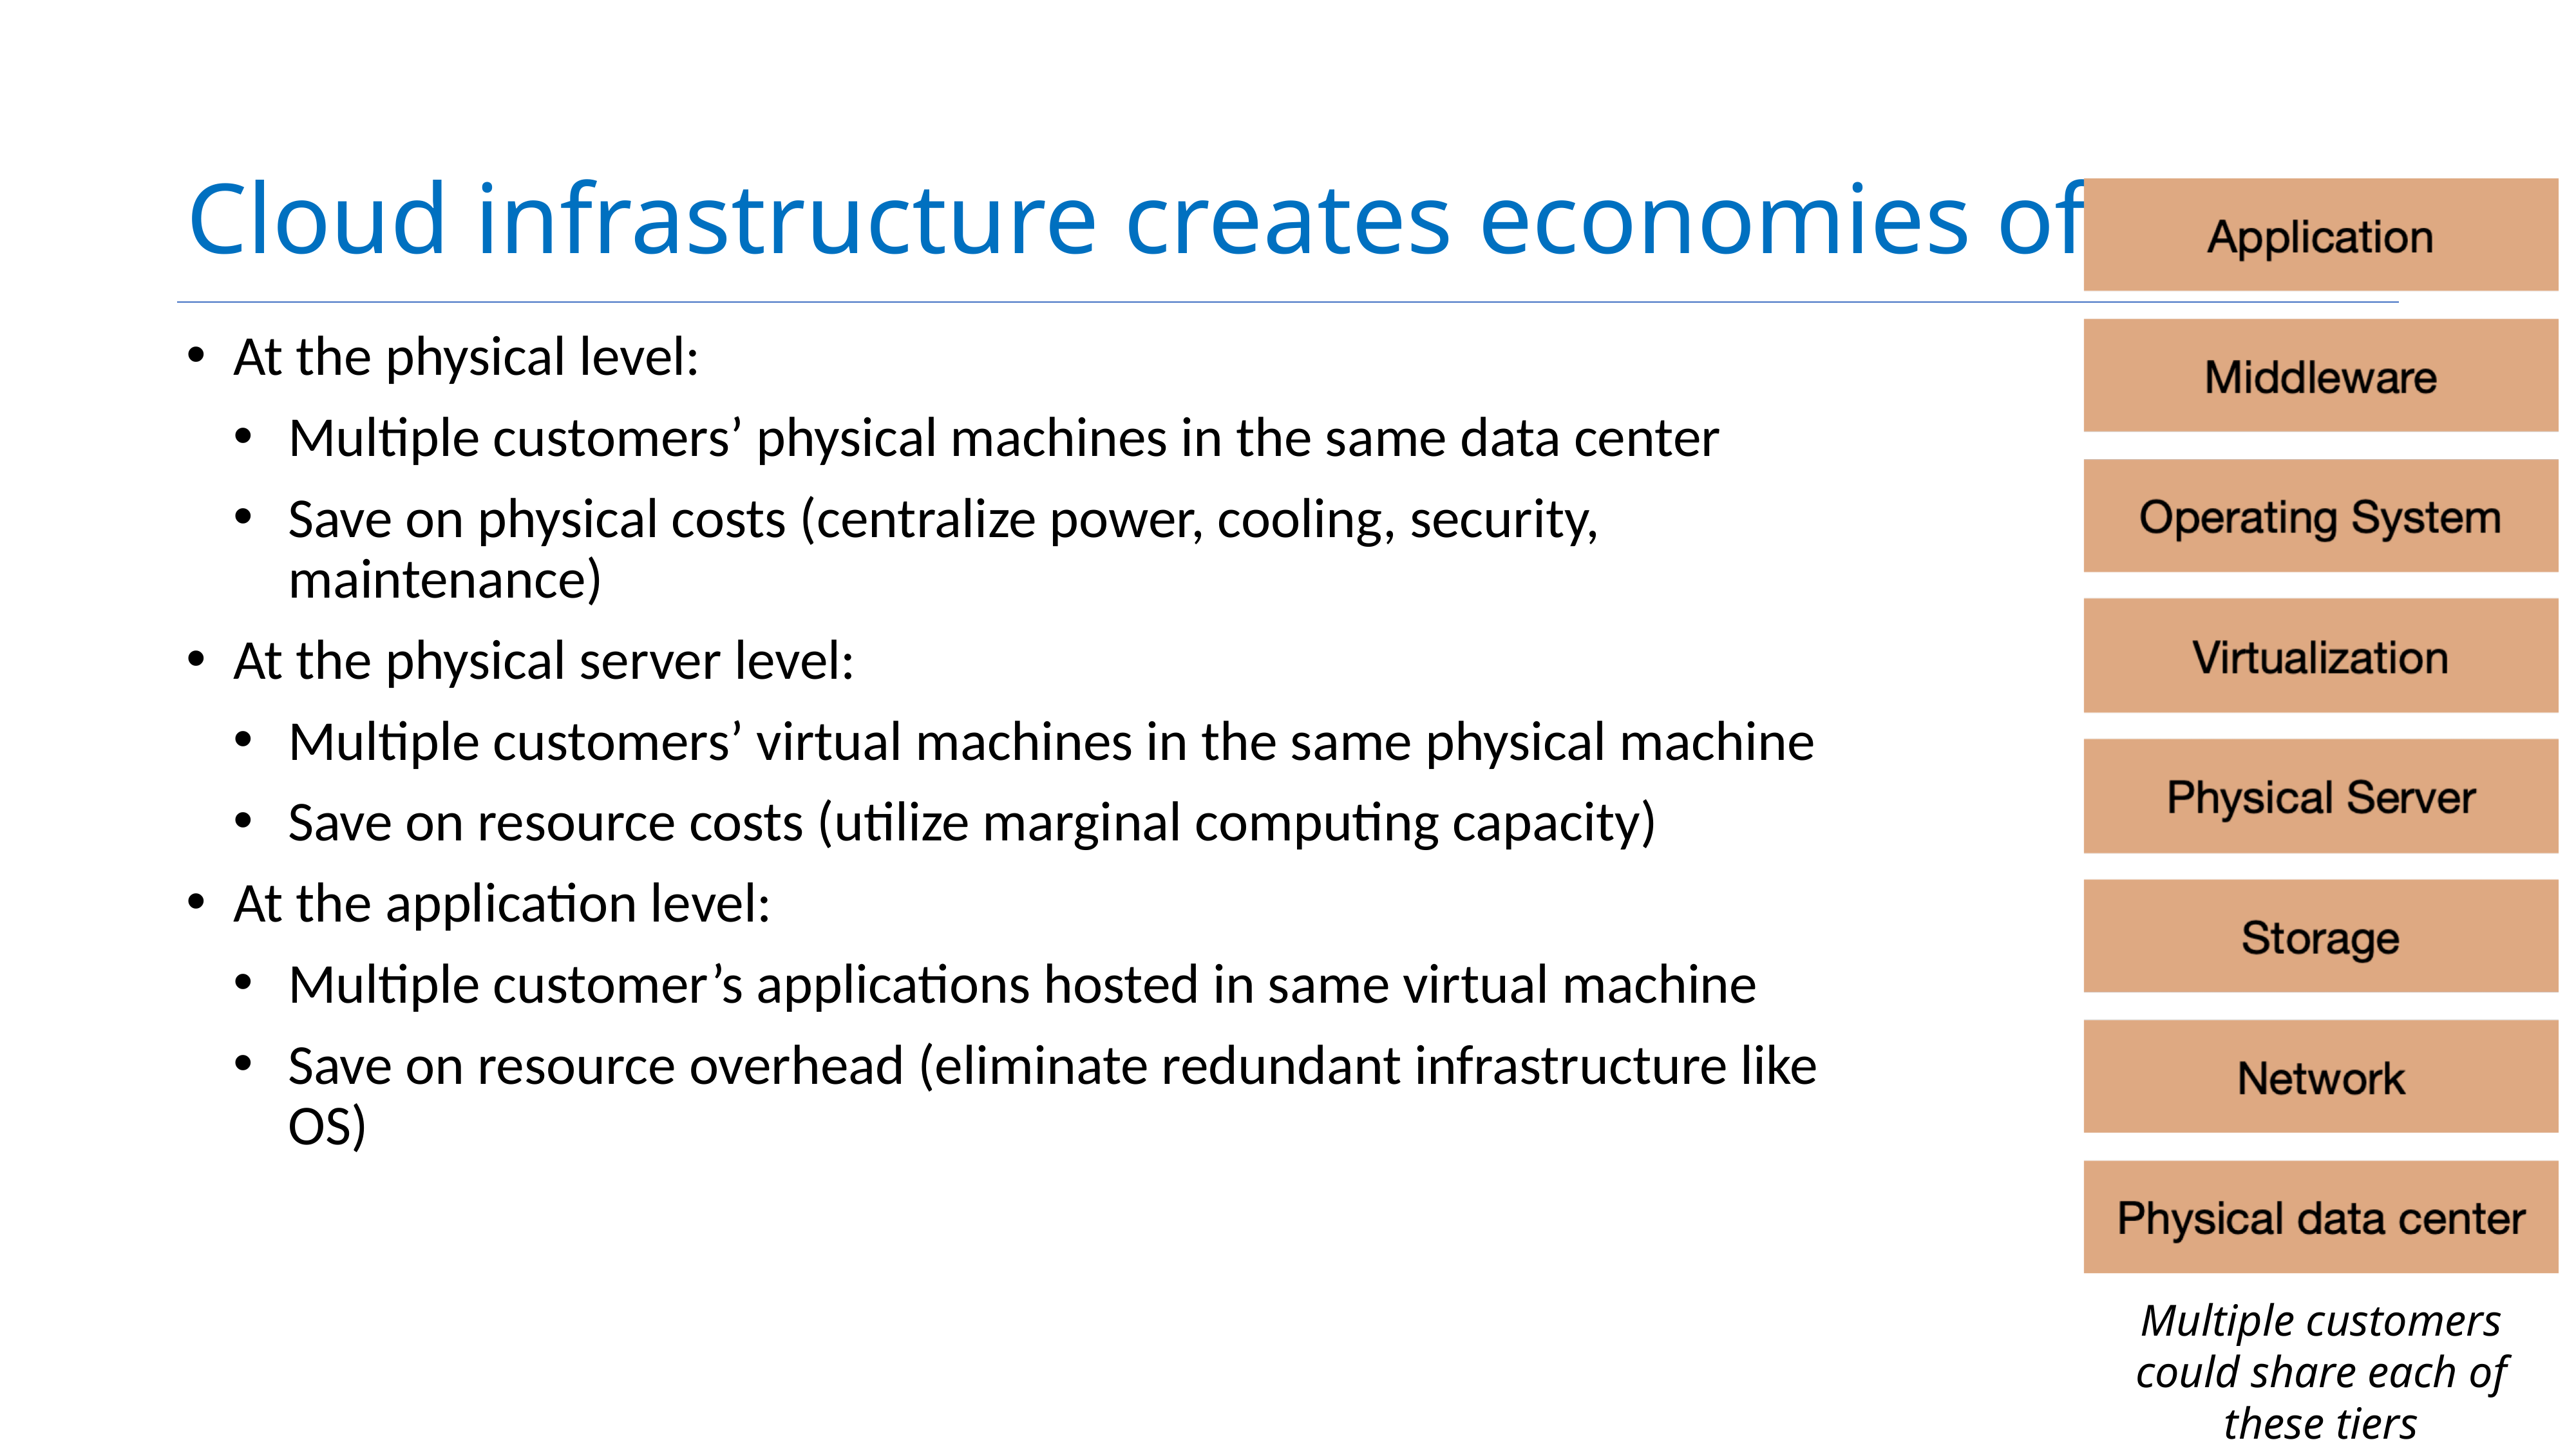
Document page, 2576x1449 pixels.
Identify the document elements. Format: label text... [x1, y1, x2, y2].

list At the physical level: Multiple customers’ physical machines in the same data center Save on physical costs (centralize power, cooling, security, maintenance) At the physical server level: Multiple customers’ virtual machines in the same physical machine Save on resource costs (utilize marginal computing capacity) At the application level: Multiple customer’s applications hosted in same virtual machine Save on resource overhead (eliminate redundant infrastructure like OS) [176, 316, 1845, 1238]
picture [2082, 176, 2561, 1275]
title Cloud infrastructure creates economies of scale [176, 3, 2400, 285]
text_box Multiple customers could share each of these tiers [2083, 1283, 2559, 1449]
